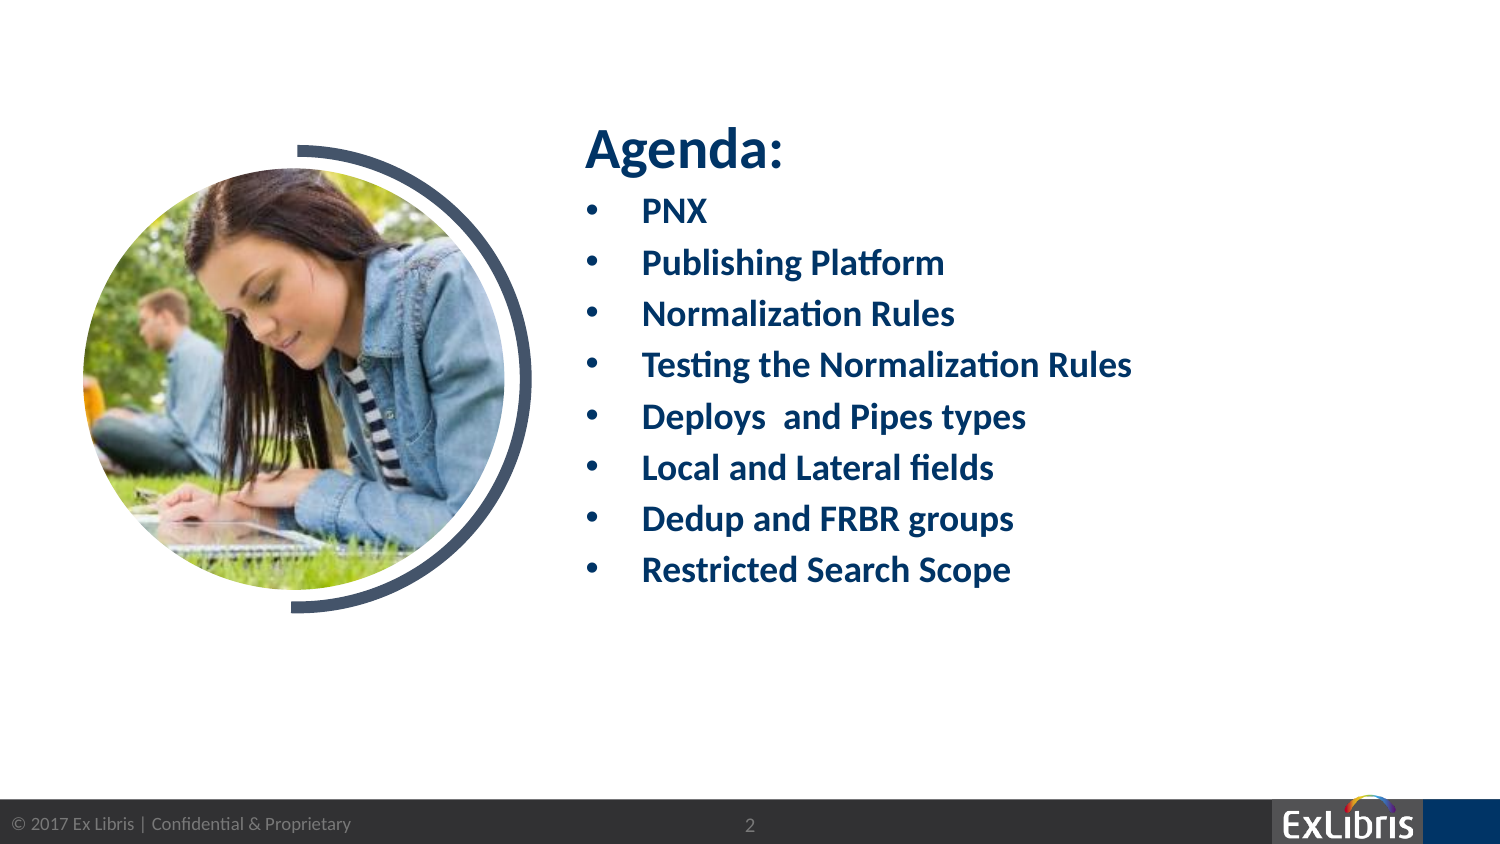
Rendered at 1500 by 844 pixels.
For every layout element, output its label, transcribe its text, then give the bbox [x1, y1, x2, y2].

picture [1282, 794, 1414, 840]
picture [83, 168, 505, 590]
slide_number 2 [705, 793, 795, 844]
list Agenda: PNX Publishing Platform Normalization Rules Testing the Normalization Rules Deploys and Pipes types Local and Lateral fields Dedup and FRBR groups Restricted Search Scope [570, 102, 1420, 705]
